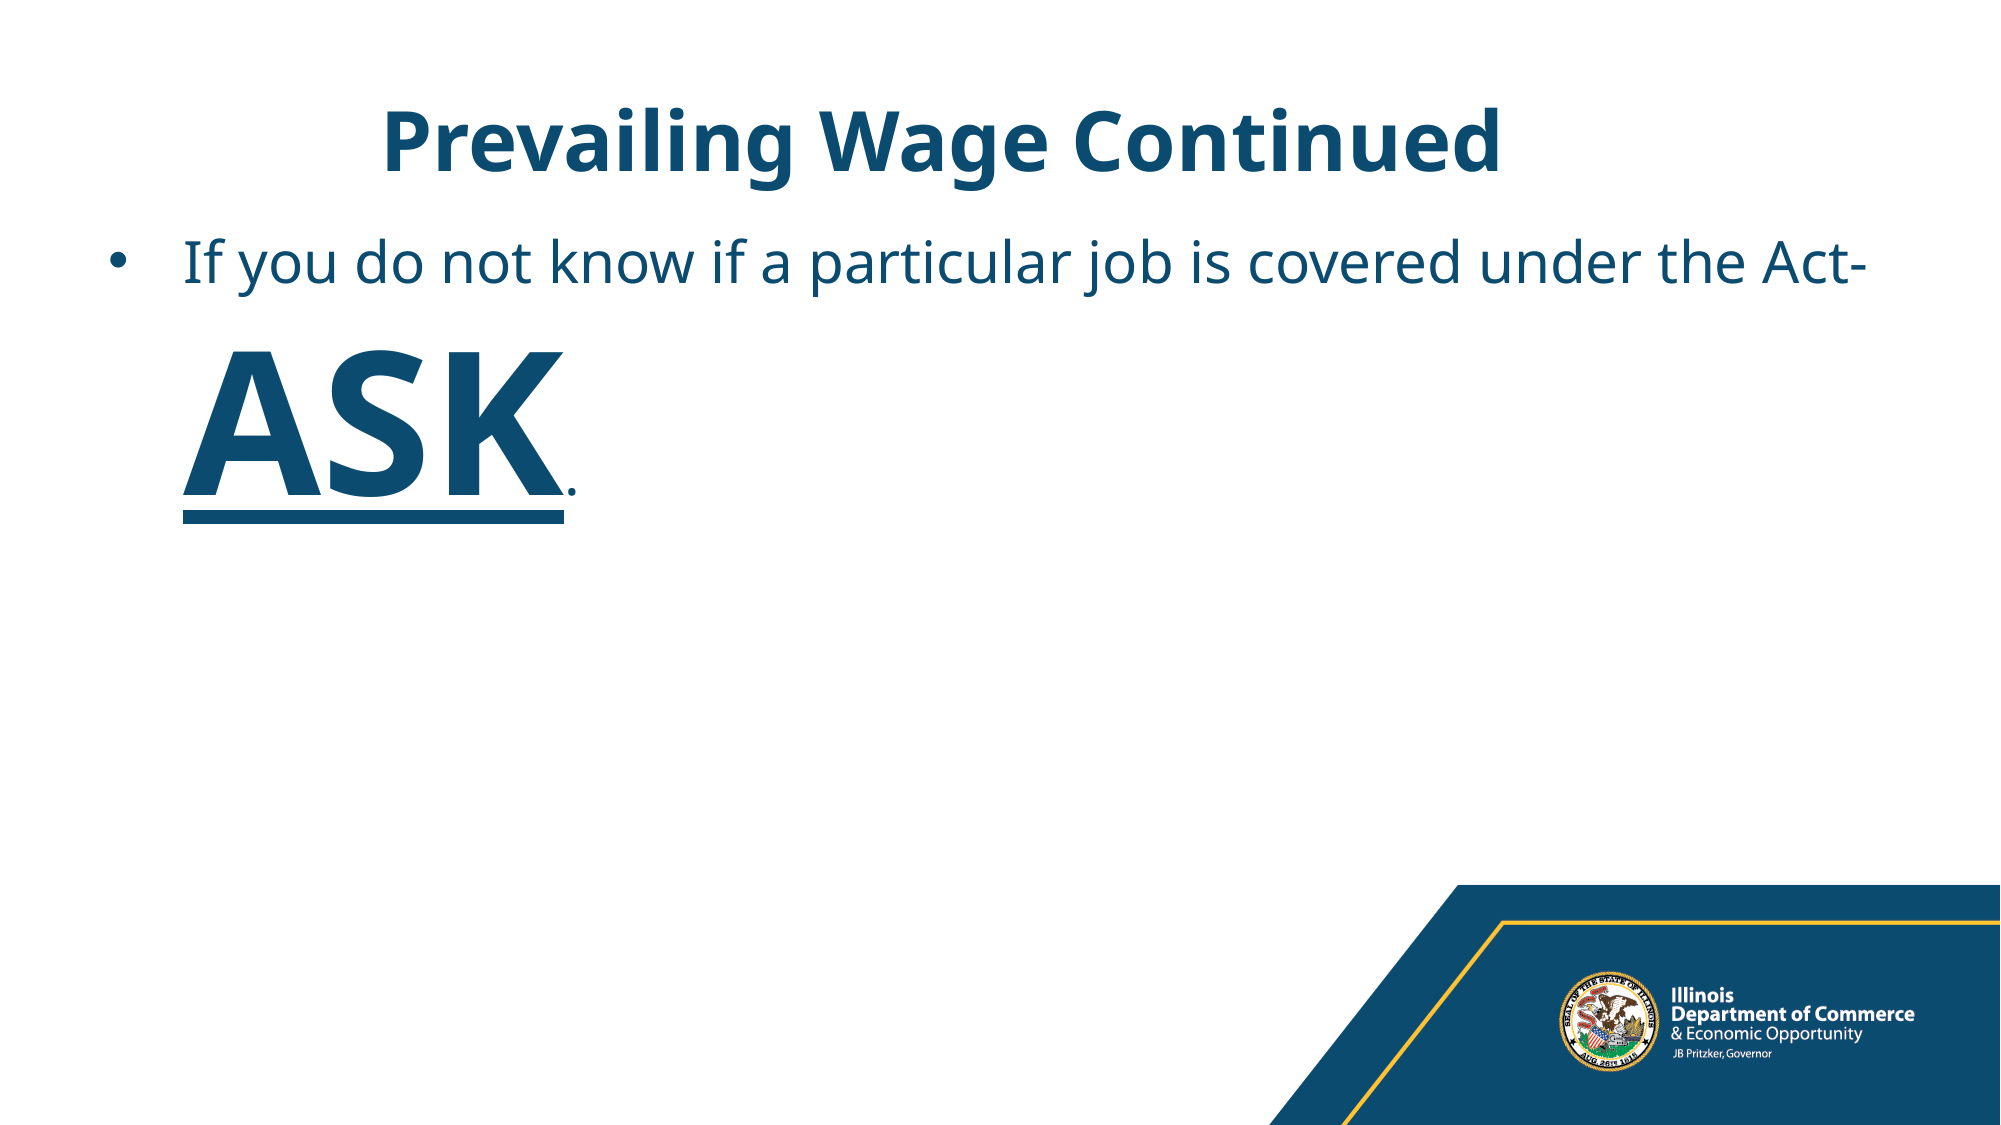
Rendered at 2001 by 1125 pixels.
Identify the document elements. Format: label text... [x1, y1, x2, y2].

text_box If you do not know if a particular job is covered under the Act-ASK. [93, 217, 1907, 543]
title Prevailing Wage Continued [80, 91, 1806, 199]
picture [0, 0, 2000, 1125]
